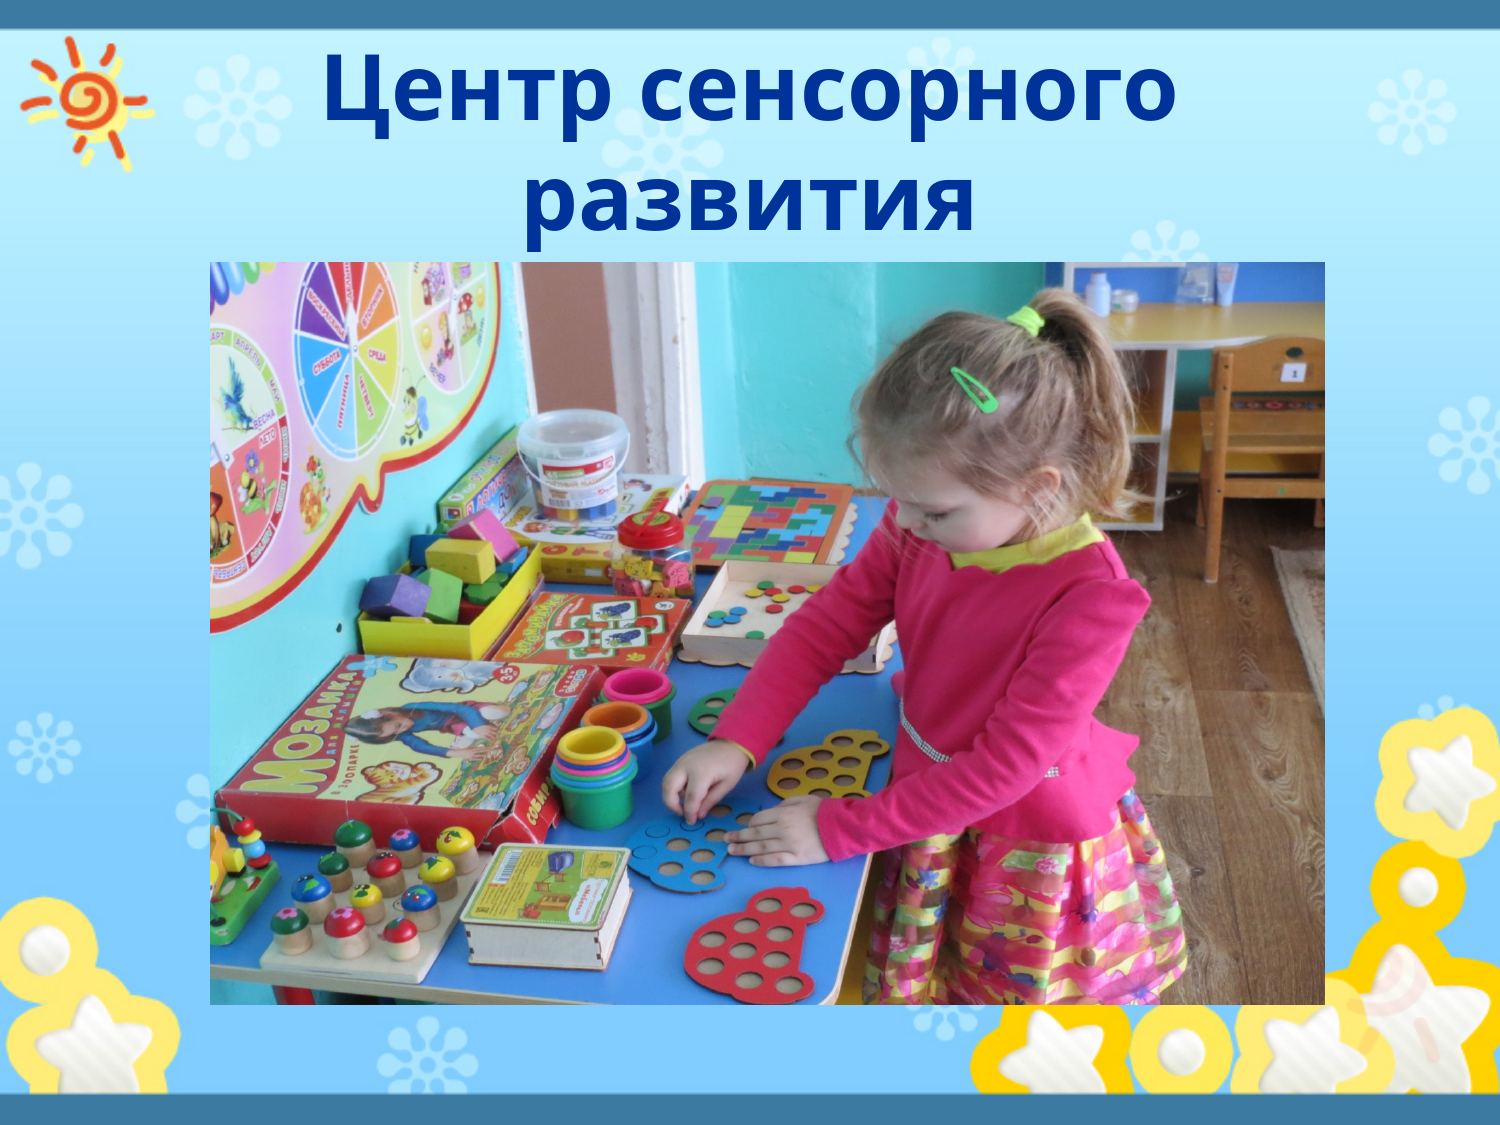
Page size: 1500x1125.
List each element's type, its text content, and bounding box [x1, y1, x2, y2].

picture [0, 0, 1500, 1125]
title Центр сенсорного развития [75, 45, 1425, 233]
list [210, 262, 1325, 1006]
